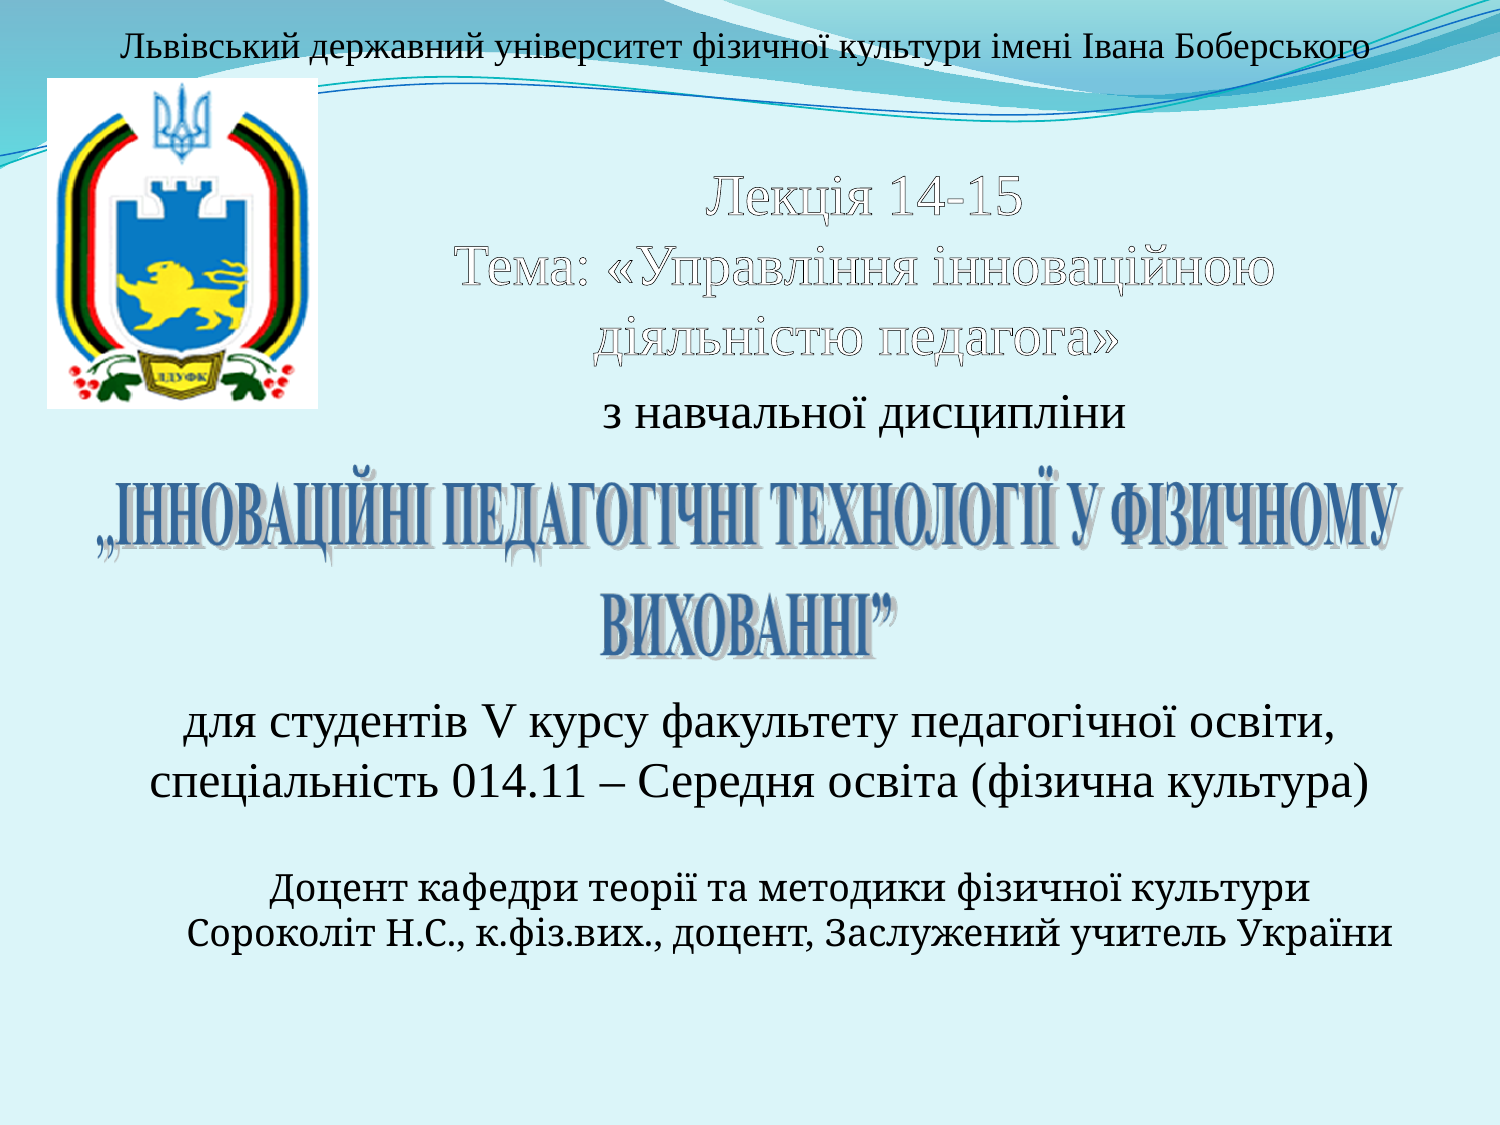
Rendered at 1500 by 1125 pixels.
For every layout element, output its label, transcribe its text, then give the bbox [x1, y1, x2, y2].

picture [96, 464, 1404, 661]
text_box Доцент кафедри теорії та методики фізичної культури Сороколіт Н.С., к.фіз.вих., доцент, Заслужений учитель України [171, 856, 1409, 962]
picture [46, 77, 318, 410]
text_box з навчальної дисципліни [587, 371, 1142, 446]
text_box для студентів V курсу факультету педагогічної освіти, спеціальність 014.11 – Середня освіта (фізична культура) [96, 680, 1424, 816]
title Львівський державний університет фізичної культури імені Івана Боберського [64, 19, 1428, 67]
text_box Лекція 14-15 Тема: «Управління інноваційною діяльністю педагога» [377, 149, 1353, 374]
